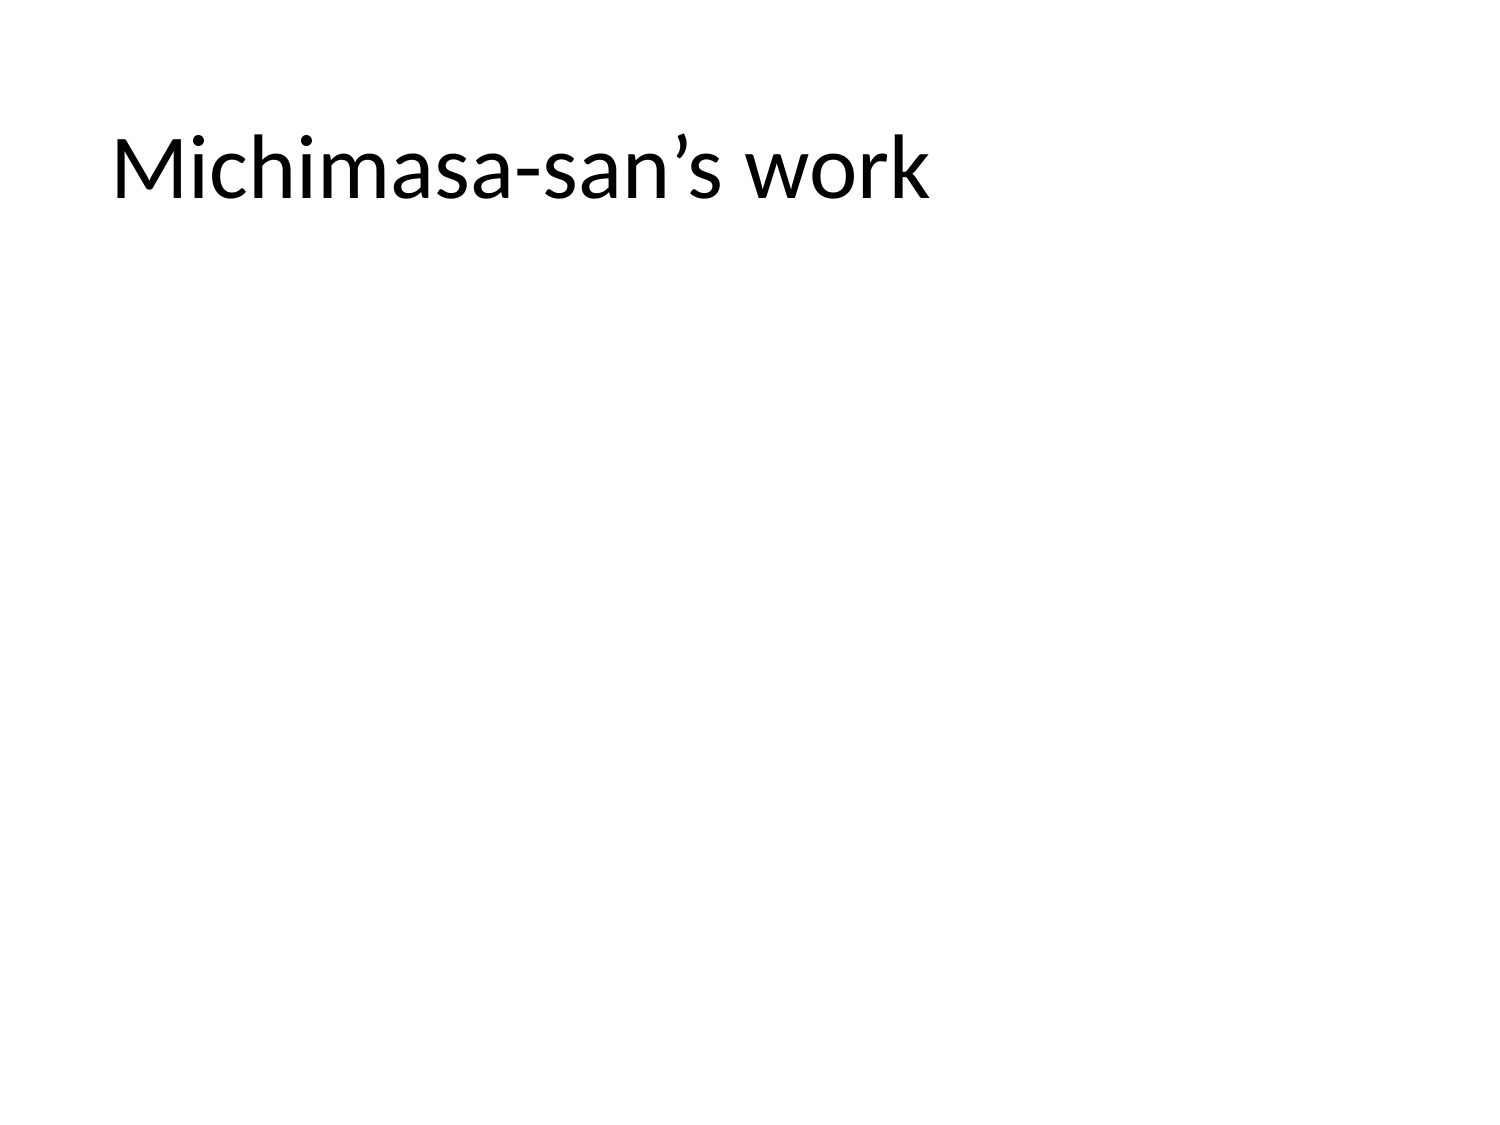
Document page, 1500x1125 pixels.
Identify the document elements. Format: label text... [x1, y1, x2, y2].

title Michimasa-san’s work [102, 37, 1398, 300]
